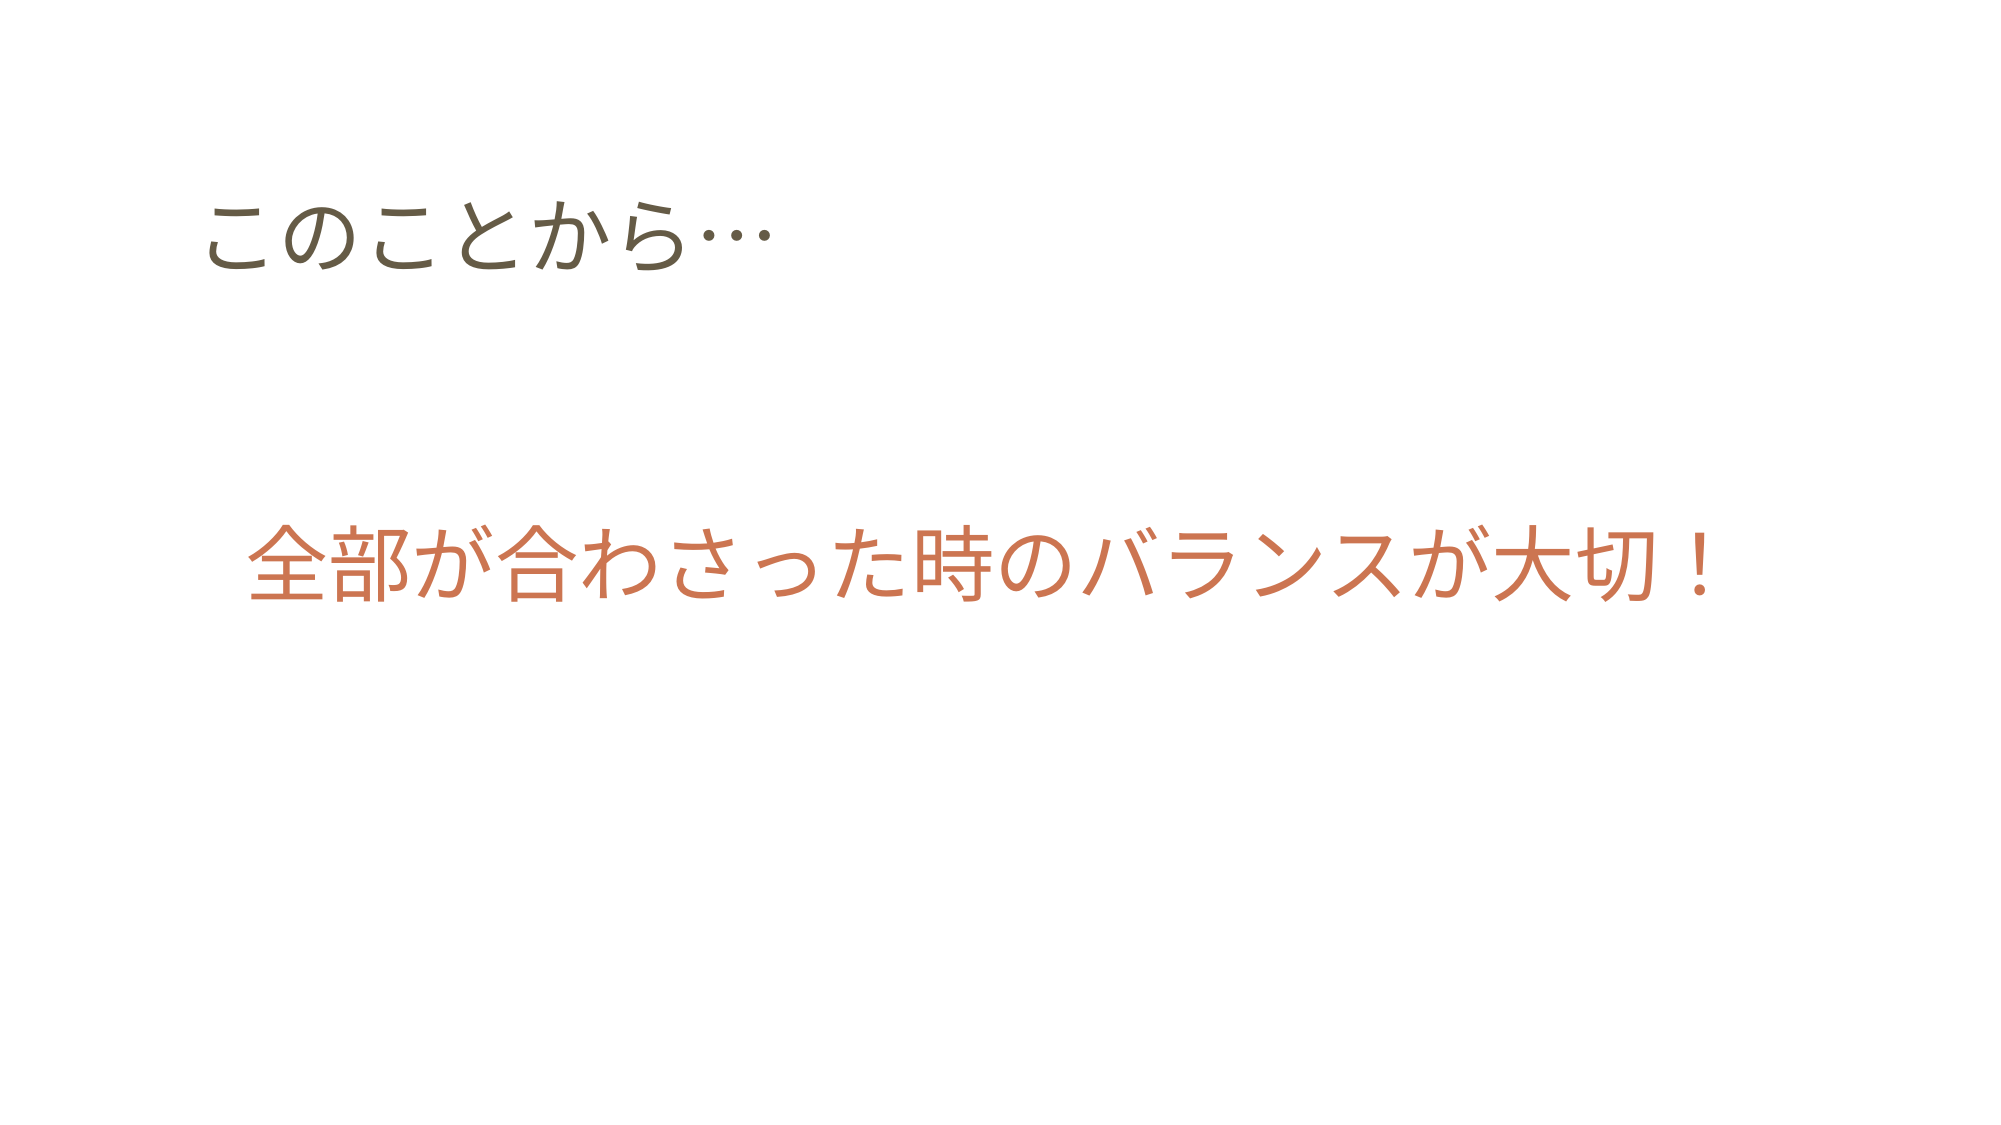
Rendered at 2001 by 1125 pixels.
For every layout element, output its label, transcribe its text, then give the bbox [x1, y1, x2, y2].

text_box 全部が合わさった時のバランスが大切！ [230, 504, 1770, 620]
text_box このことから… [180, 176, 1077, 292]
